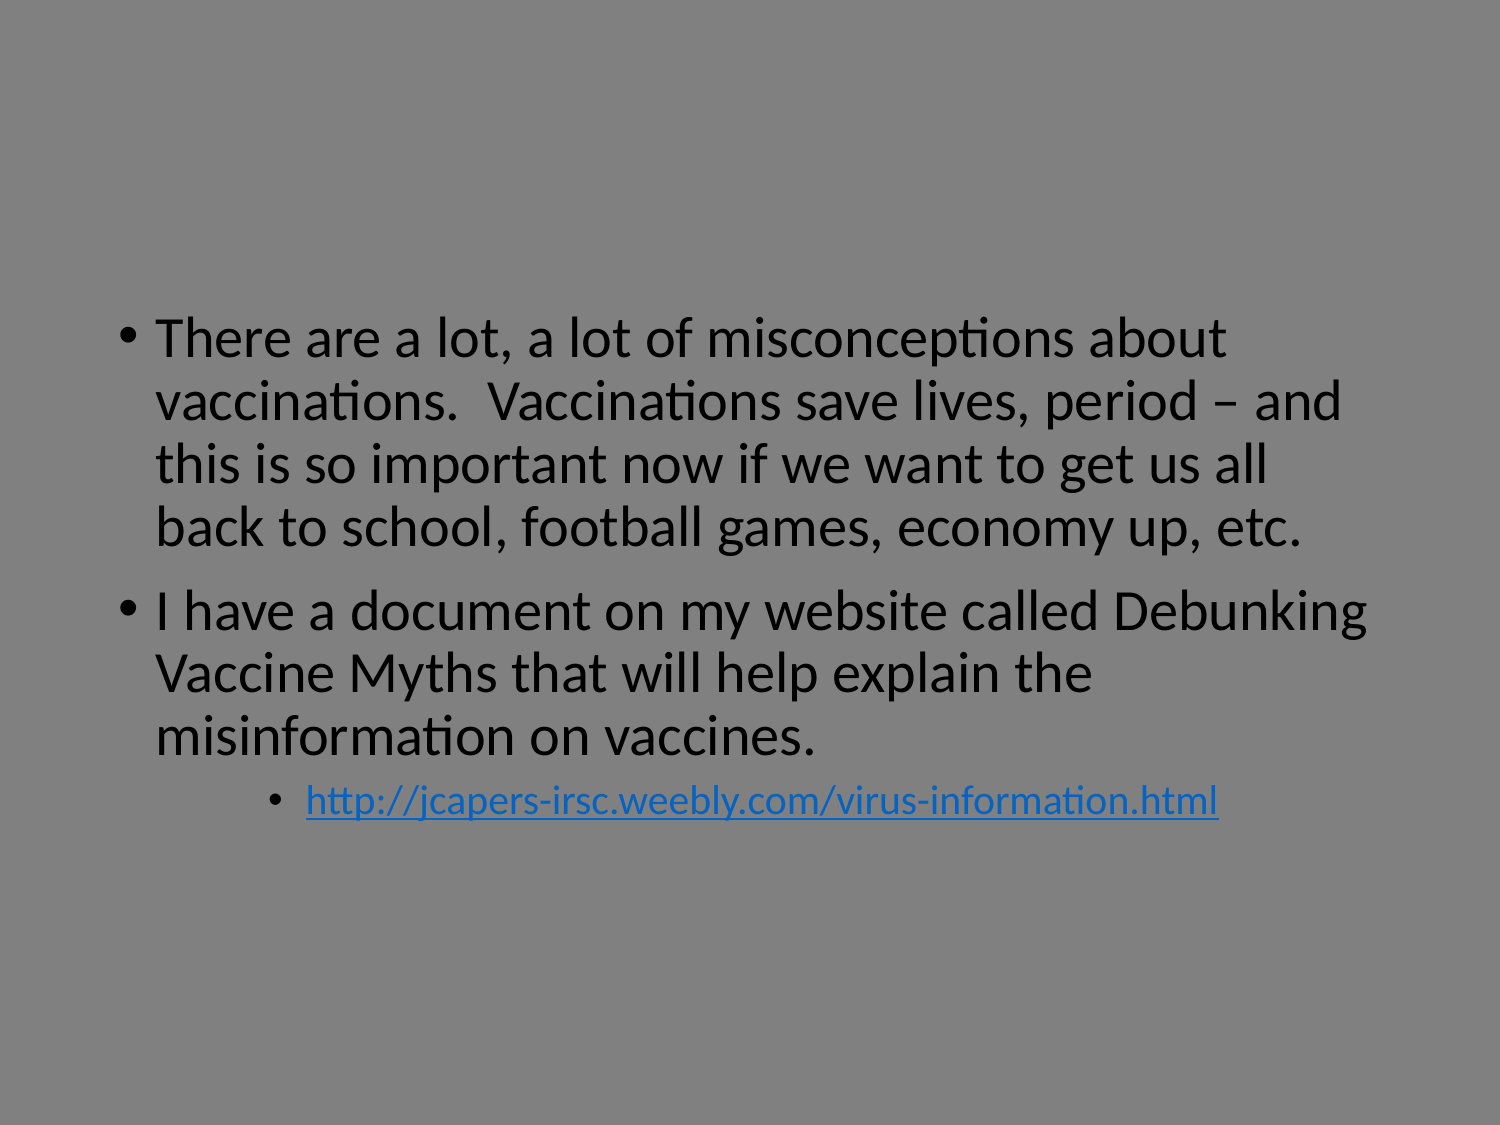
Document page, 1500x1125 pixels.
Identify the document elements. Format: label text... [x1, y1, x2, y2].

list There are a lot, a lot of misconceptions about vaccinations. Vaccinations save lives, period – and this is so important now if we want to get us all back to school, football games, economy up, etc. I have a document on my website called Debunking Vaccine Myths that will help explain the misinformation on vaccines. http://jcapers-irsc.weebly.com/virus-information.html [103, 299, 1397, 1014]
